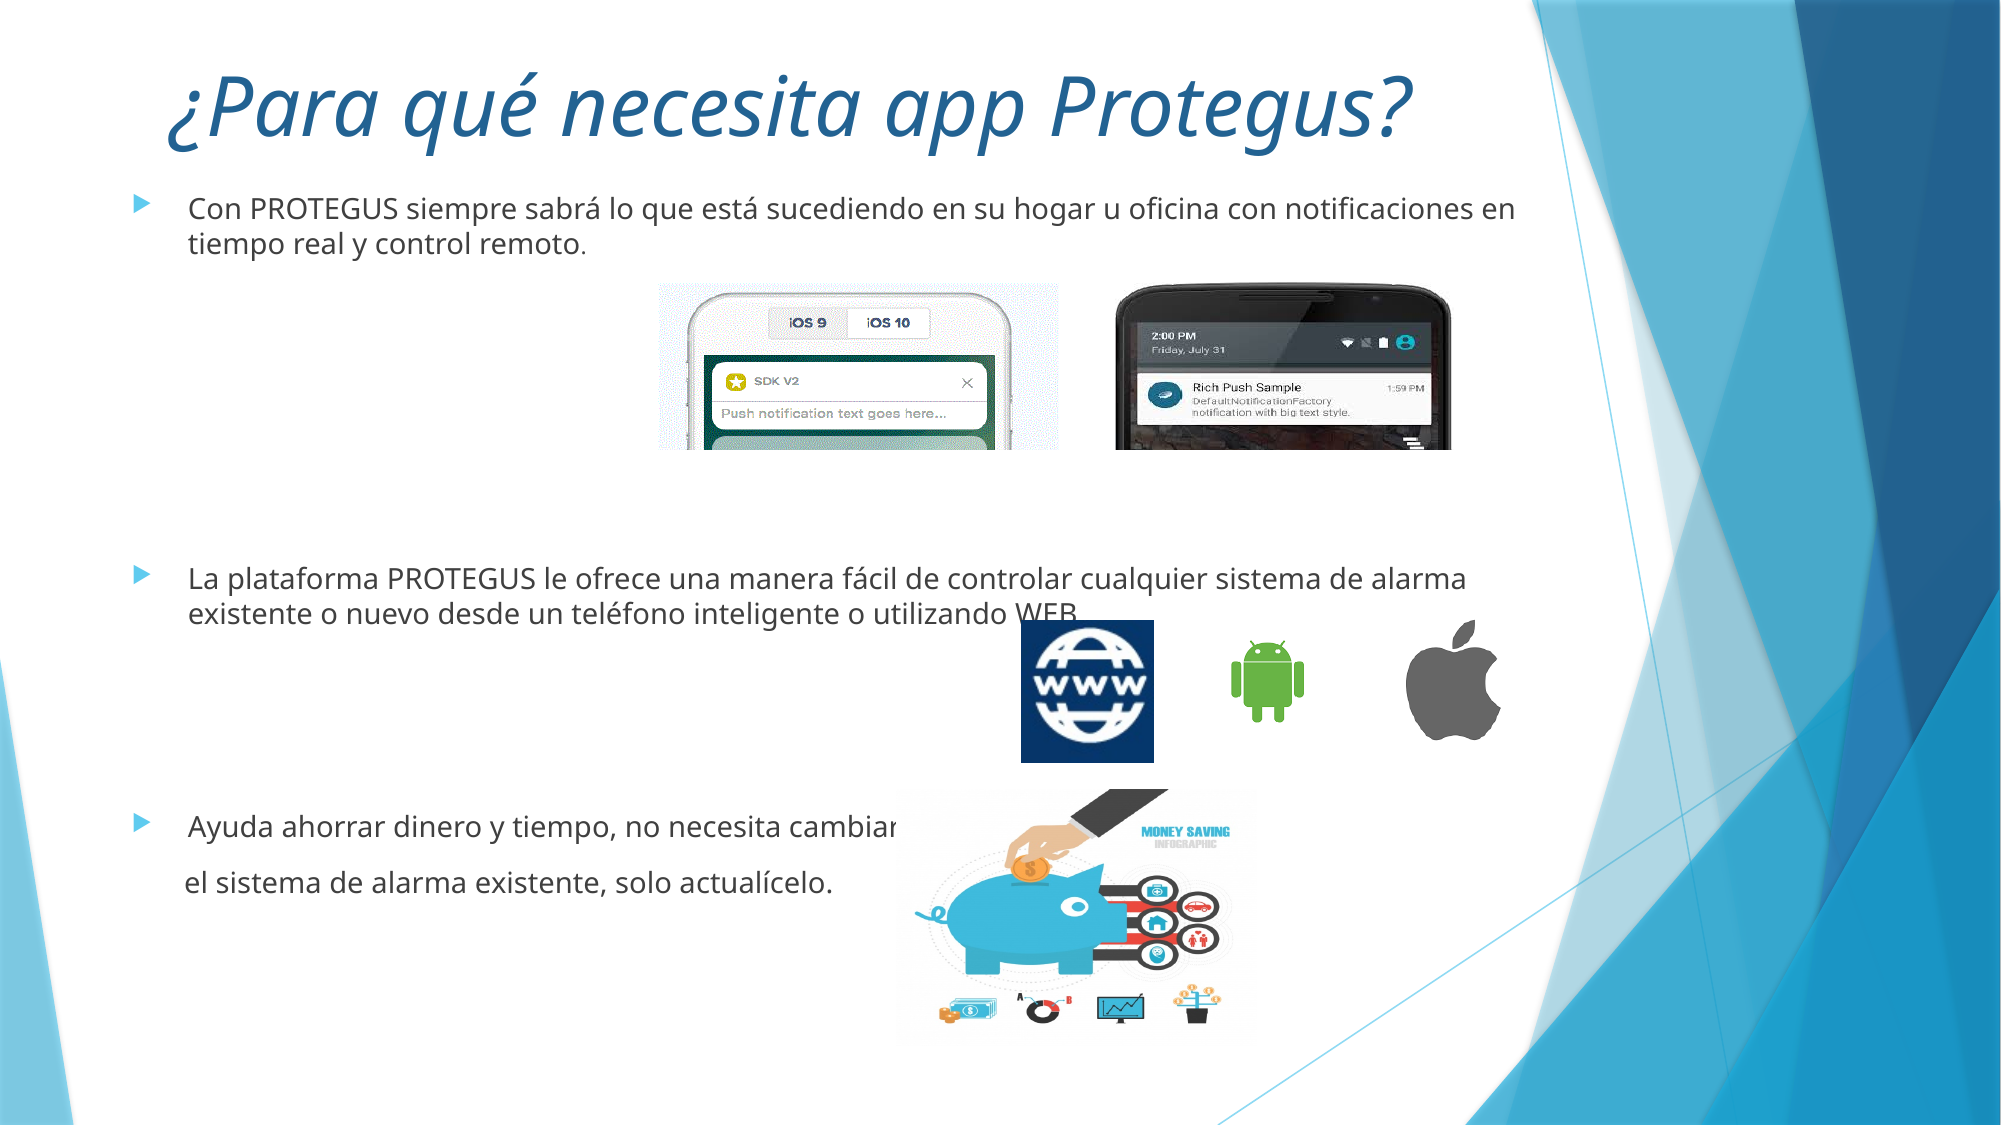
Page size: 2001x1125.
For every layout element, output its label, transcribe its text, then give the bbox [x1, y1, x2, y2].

picture [1020, 604, 1584, 763]
title ¿Para qué necesita app Protegus? [36, 45, 1548, 263]
list Con PROTEGUS siempre sabrá lo que está sucediendo en su hogar u oficina con notificaciones en tiempo real y control remoto. La plataforma PROTEGUS le ofrece una manera fácil de controlar cualquier sistema de alarma existente o nuevo desde un teléfono inteligente o utilizando WEB. Ayuda ahorrar dinero y tiempo, no necesita cambiar el sistema de alarma existente, solo actualícelo. [116, 182, 1607, 1094]
picture [657, 281, 1060, 451]
picture [1115, 281, 1454, 451]
picture [895, 788, 1257, 1046]
